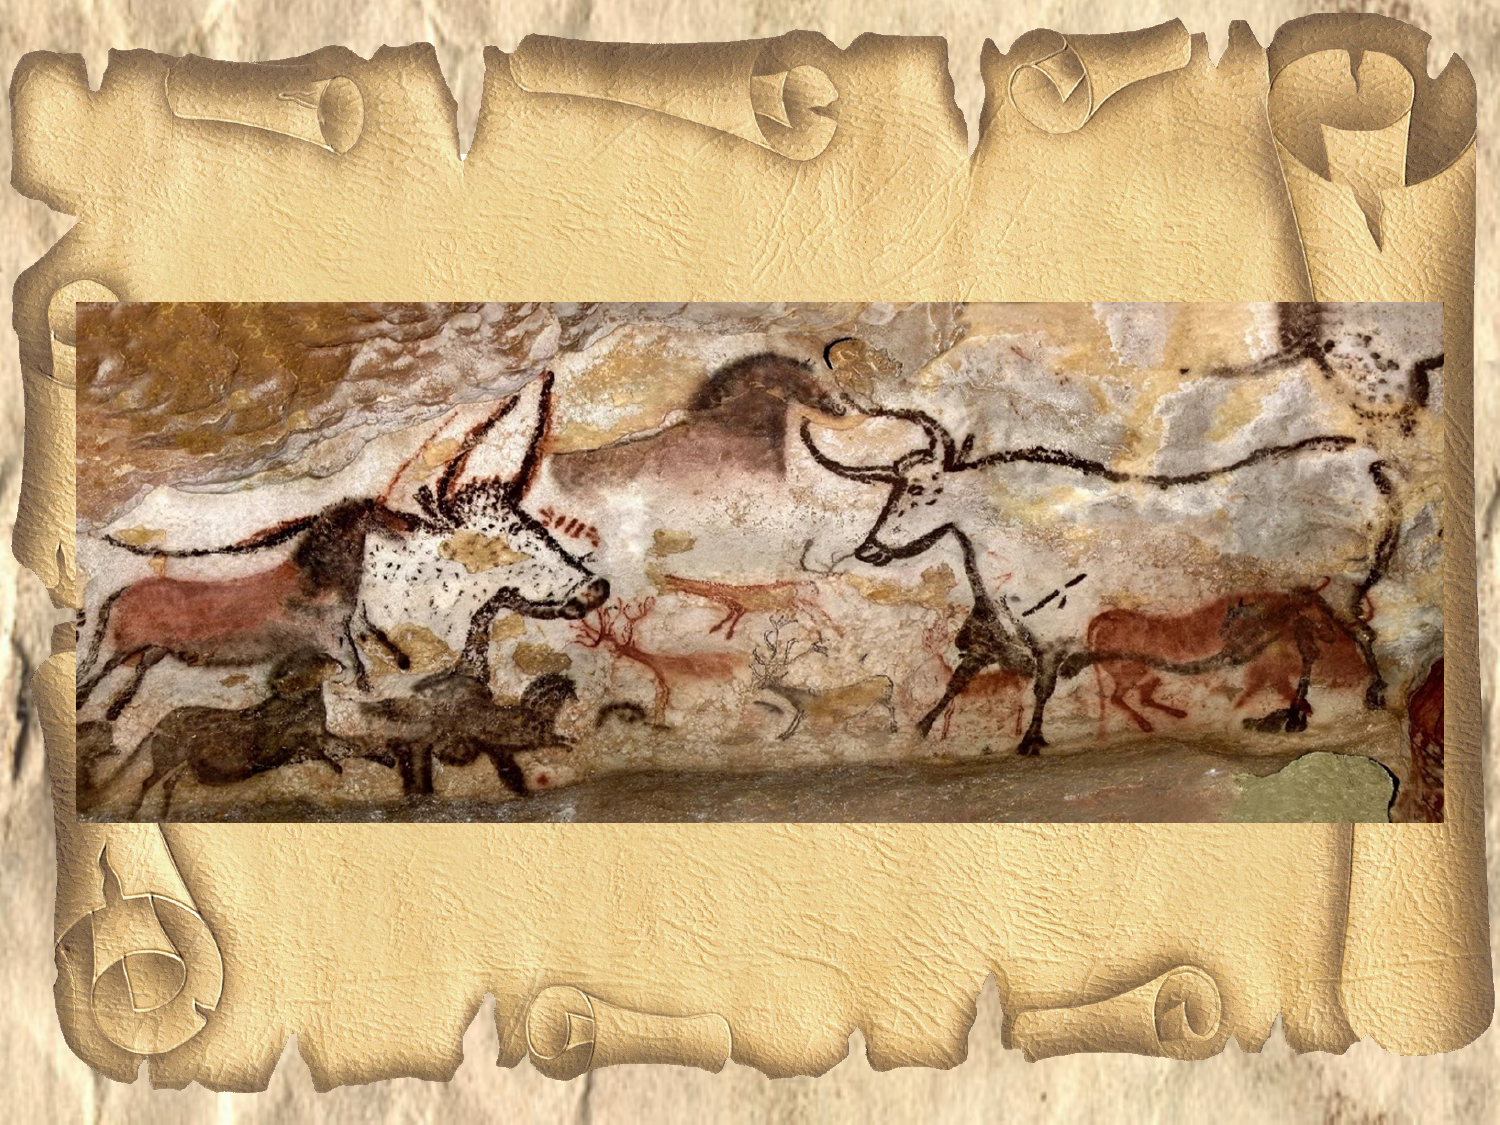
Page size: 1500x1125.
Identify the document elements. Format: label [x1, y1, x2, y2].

list [76, 302, 1444, 823]
picture [0, 0, 1500, 1125]
